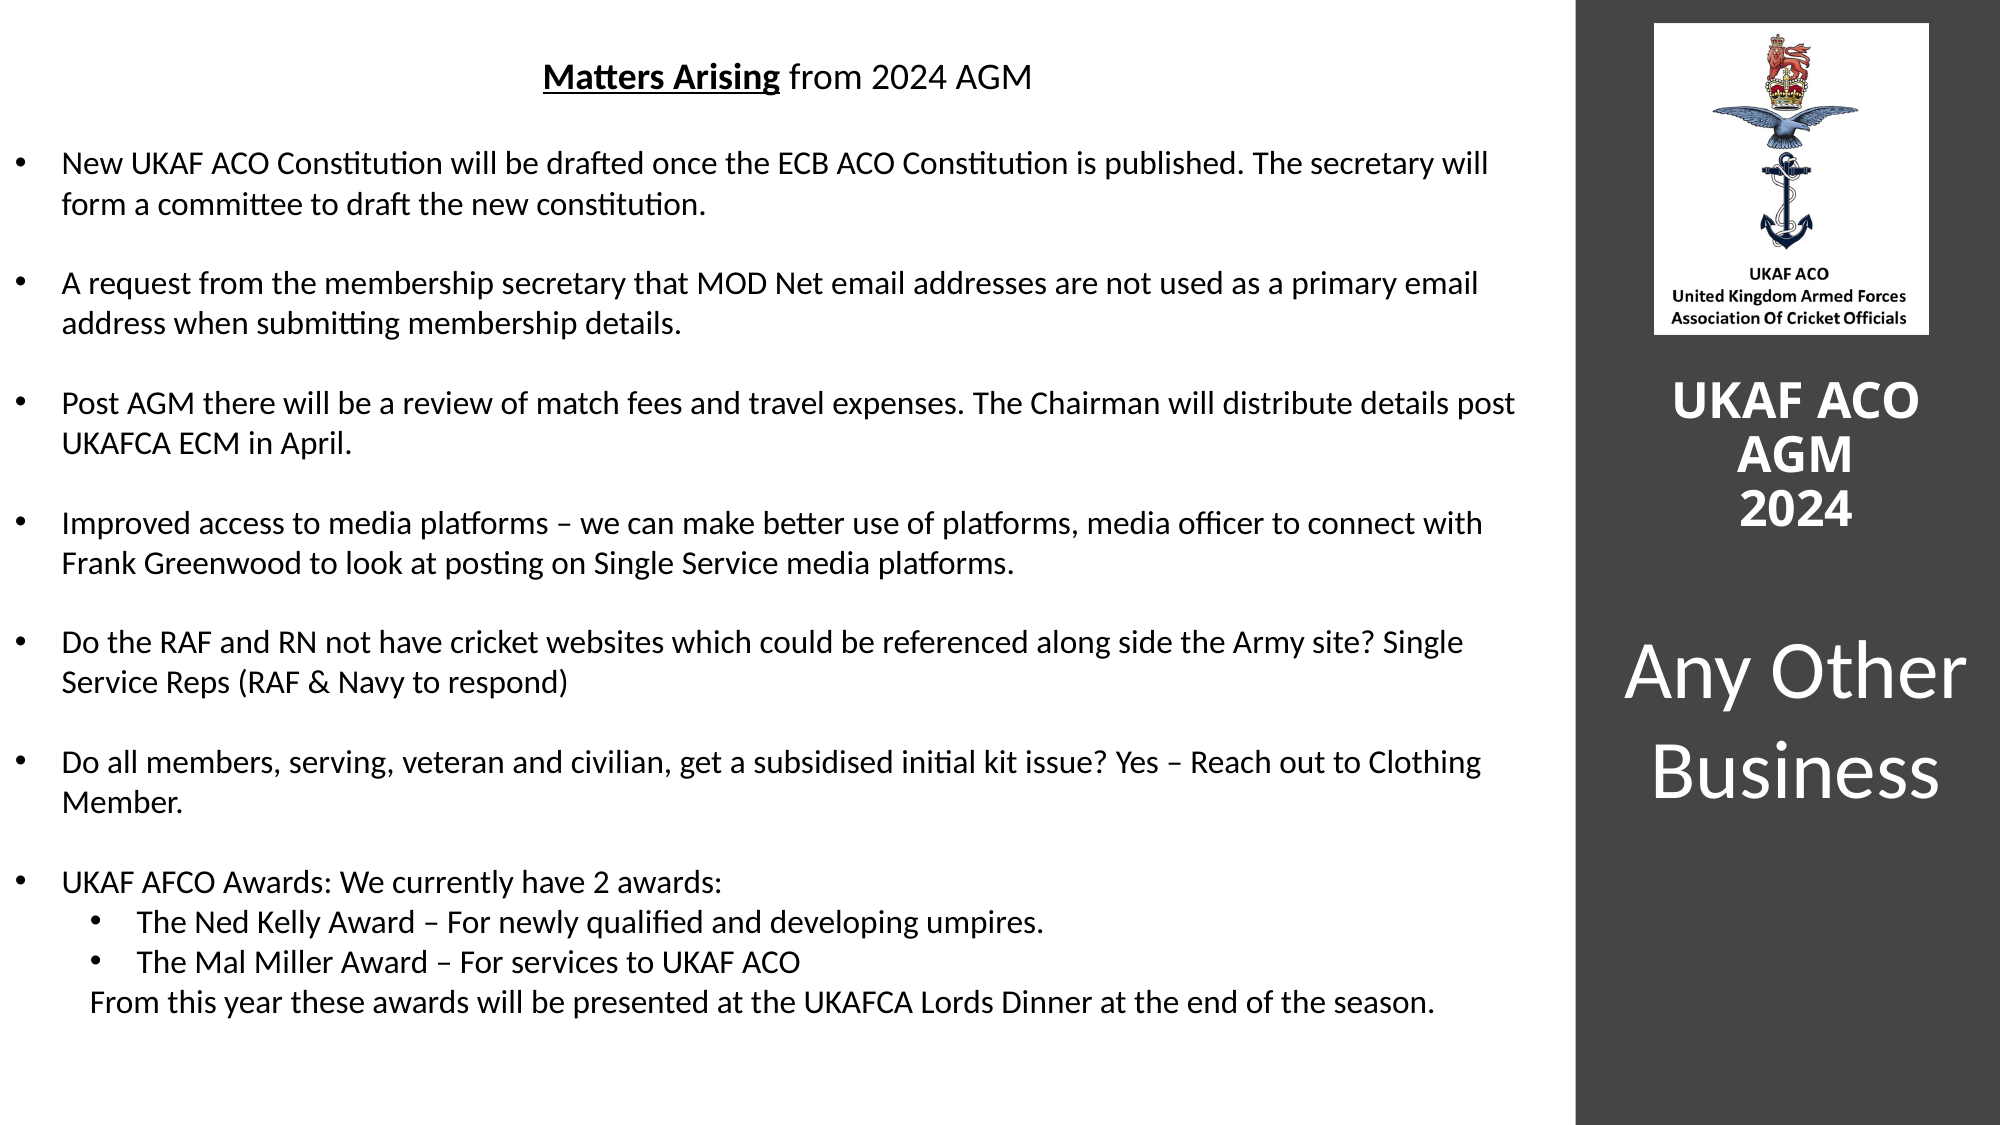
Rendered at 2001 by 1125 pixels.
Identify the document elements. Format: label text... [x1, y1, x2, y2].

text_box Matters Arising from 2024 AGM New UKAF ACO Constitution will be drafted once the ECB ACO Constitution is published. The secretary will form a committee to draft the new constitution. A request from the membership secretary that MOD Net email addresses are not used as a primary email address when submitting membership details. Post AGM there will be a review of match fees and travel expenses. The Chairman will distribute details post UKAFCA ECM in April. Improved access to media platforms – we can make better use of platforms, media officer to connect with Frank Greenwood to look at posting on Single Service media platforms. Do the RAF and RN not have cricket websites which could be referenced along side the Army site? Single Service Reps (RAF & Navy to respond) Do all members, serving, veteran and civilian, get a subsidised initial kit issue? Yes – Reach out to Clothing Member. UKAF AFCO Awards: We currently have 2 awards: The Ned Kelly Award – For newly qualified and developing umpires. The Mal Miller Award – For services to UKAF ACO From this year these awards will be presented at the UKAFCA Lords Dinner at the end of the season. [0, 0, 1576, 1125]
text_box Any Other Business [1592, 607, 2000, 1068]
picture [1654, 23, 1929, 335]
title UKAF ACO AGM 2024 [1592, 364, 2000, 546]
